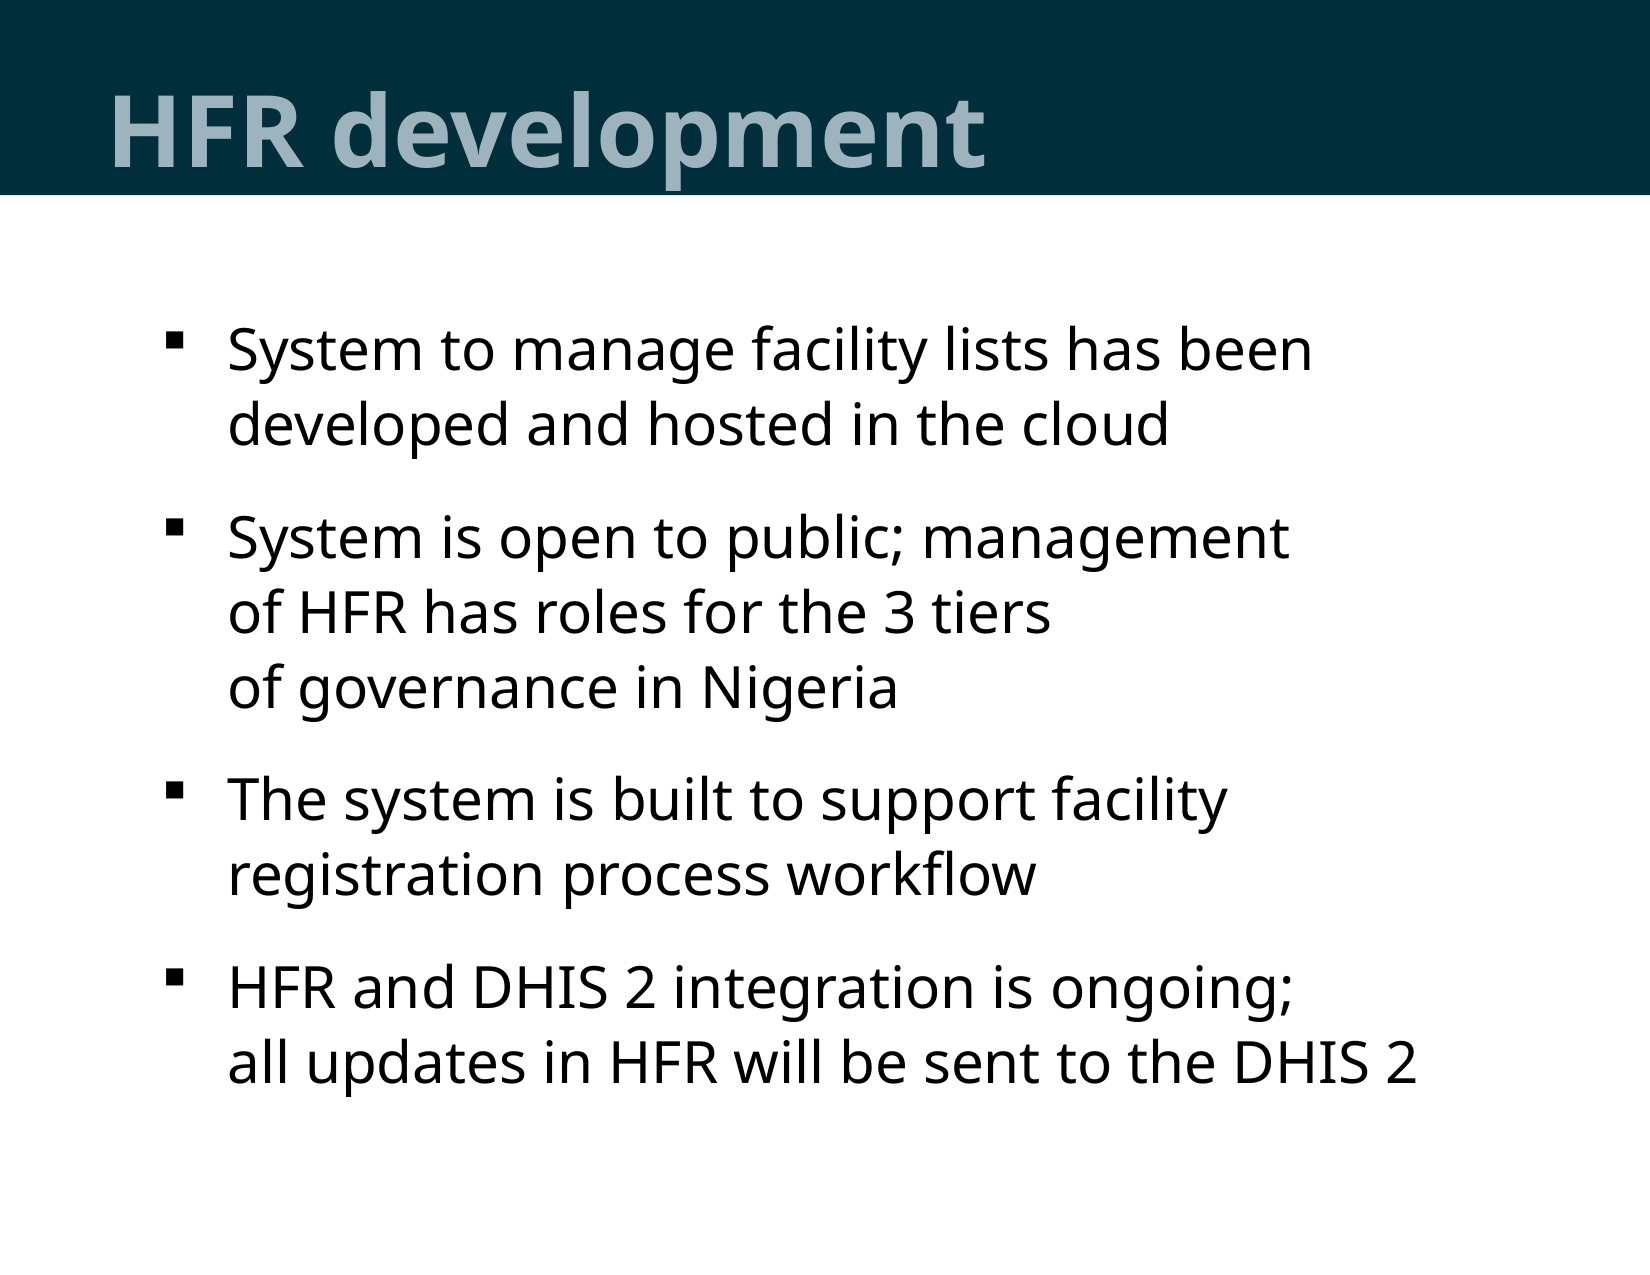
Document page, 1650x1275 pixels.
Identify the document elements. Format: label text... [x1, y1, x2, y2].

title HFR development [92, 60, 1524, 248]
list System to manage facility lists has been developed and hosted in the cloud System is open to public; management of HFR has roles for the 3 tiers of governance in Nigeria The system is built to support facility registration process workflow HFR and DHIS 2 integration is ongoing; all updates in HFR will be sent to the DHIS 2 [137, 299, 1524, 1175]
